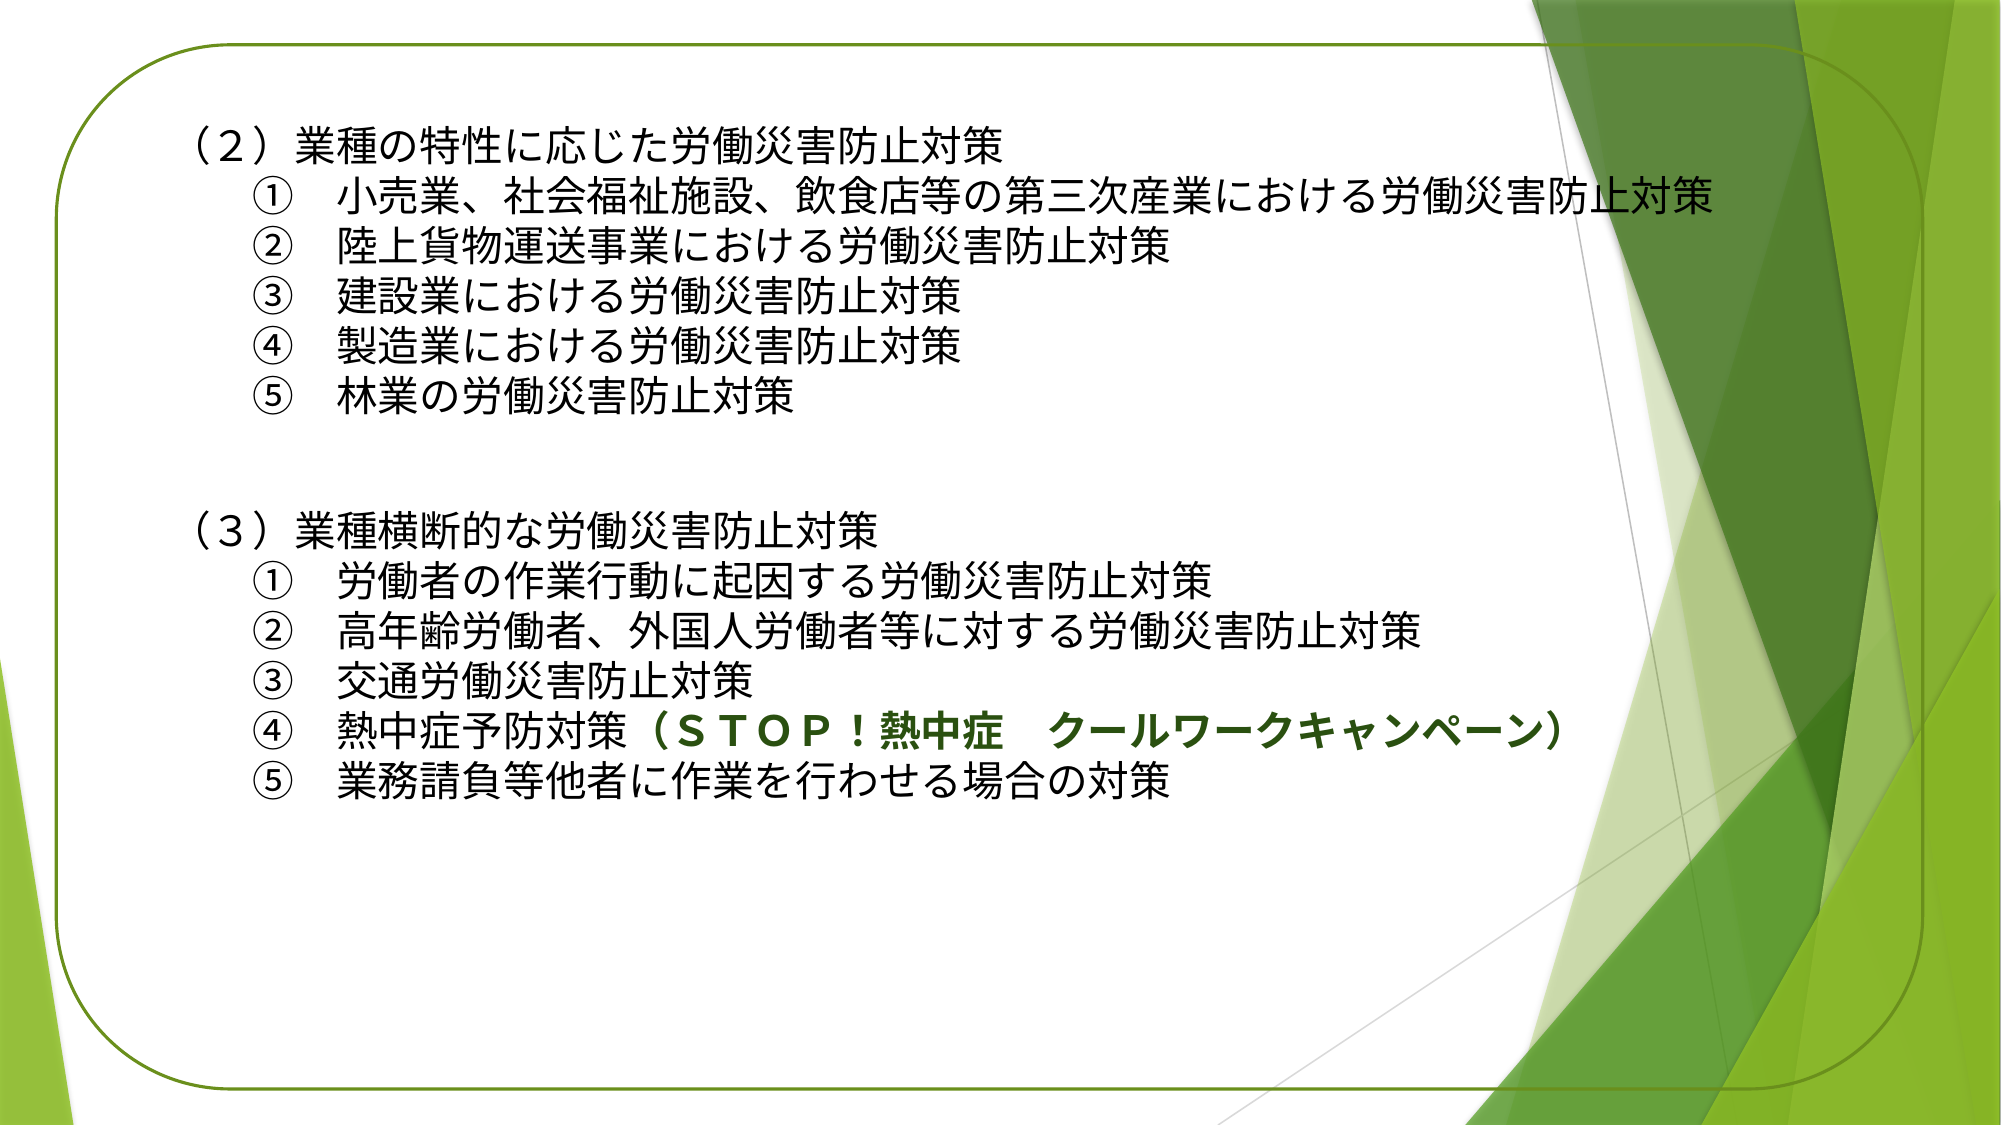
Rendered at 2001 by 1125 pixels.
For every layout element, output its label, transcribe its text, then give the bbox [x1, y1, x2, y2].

text_box [54, 43, 1925, 1091]
text_box （２）業種の特性に応じた労働災害防止対策 ① 小売業、社会福祉施設、飲食店等の第三次産業における労働災害防止対策 ② 陸上貨物運送事業における労働災害防止対策 ③ 建設業における労働災害防止対策 ④ 製造業における労働災害防止対策 ⑤ 林業の労働災害防止対策 [154, 112, 1882, 428]
text_box （３）業種横断的な労働災害防止対策 ① 労働者の作業行動に起因する労働災害防止対策 ② 高年齢労働者、外国人労働者等に対する労働災害防止対策 ③ 交通労働災害防止対策 ④ 熱中症予防対策（ＳＴＯＰ！熱中症 クールワークキャンペーン） ⑤ 業務請負等他者に作業を行わせる場合の対策 [154, 497, 1882, 812]
